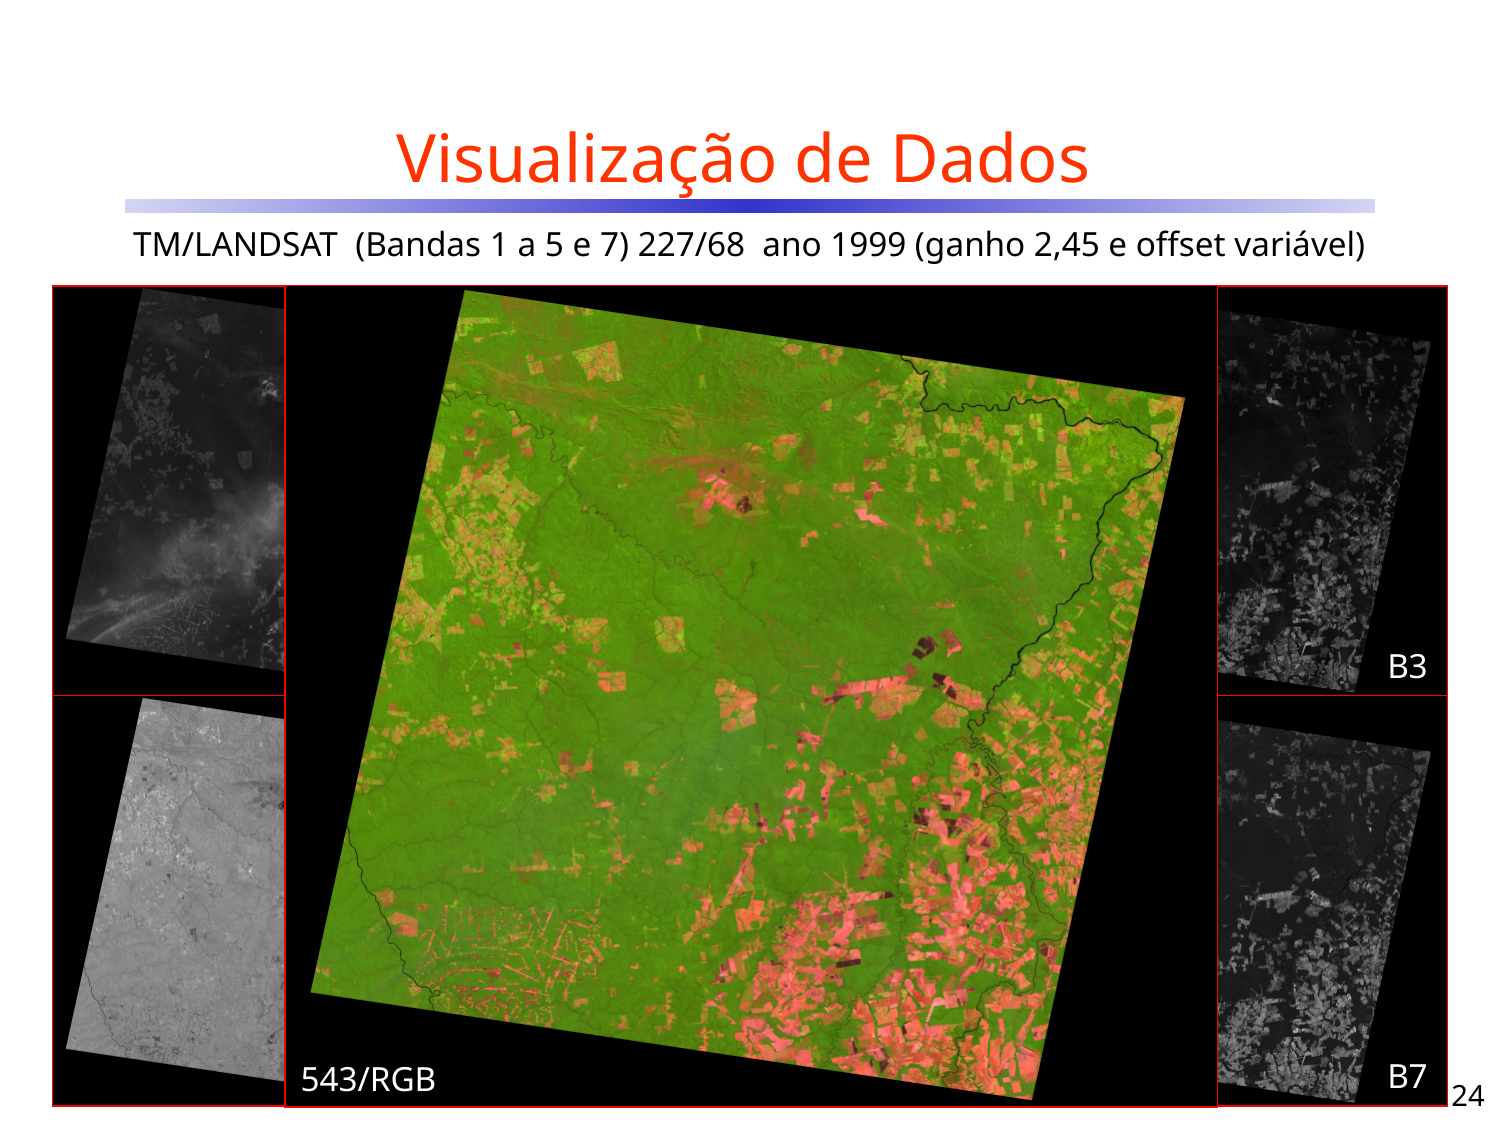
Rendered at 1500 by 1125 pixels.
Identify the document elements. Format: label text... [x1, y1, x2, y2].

title Visualização de Dados [49, 99, 1438, 213]
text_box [1221, 695, 1448, 1106]
text_box TM/LANDSAT (Bandas 1 a 5 e 7) 227/68 ano 1999 (ganho 2,45 e offset variável) [53, 215, 1447, 271]
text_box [52, 286, 283, 695]
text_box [285, 286, 1217, 1107]
slide_number 24 [1187, 1049, 1500, 1125]
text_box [1218, 286, 1448, 695]
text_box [52, 695, 280, 1106]
